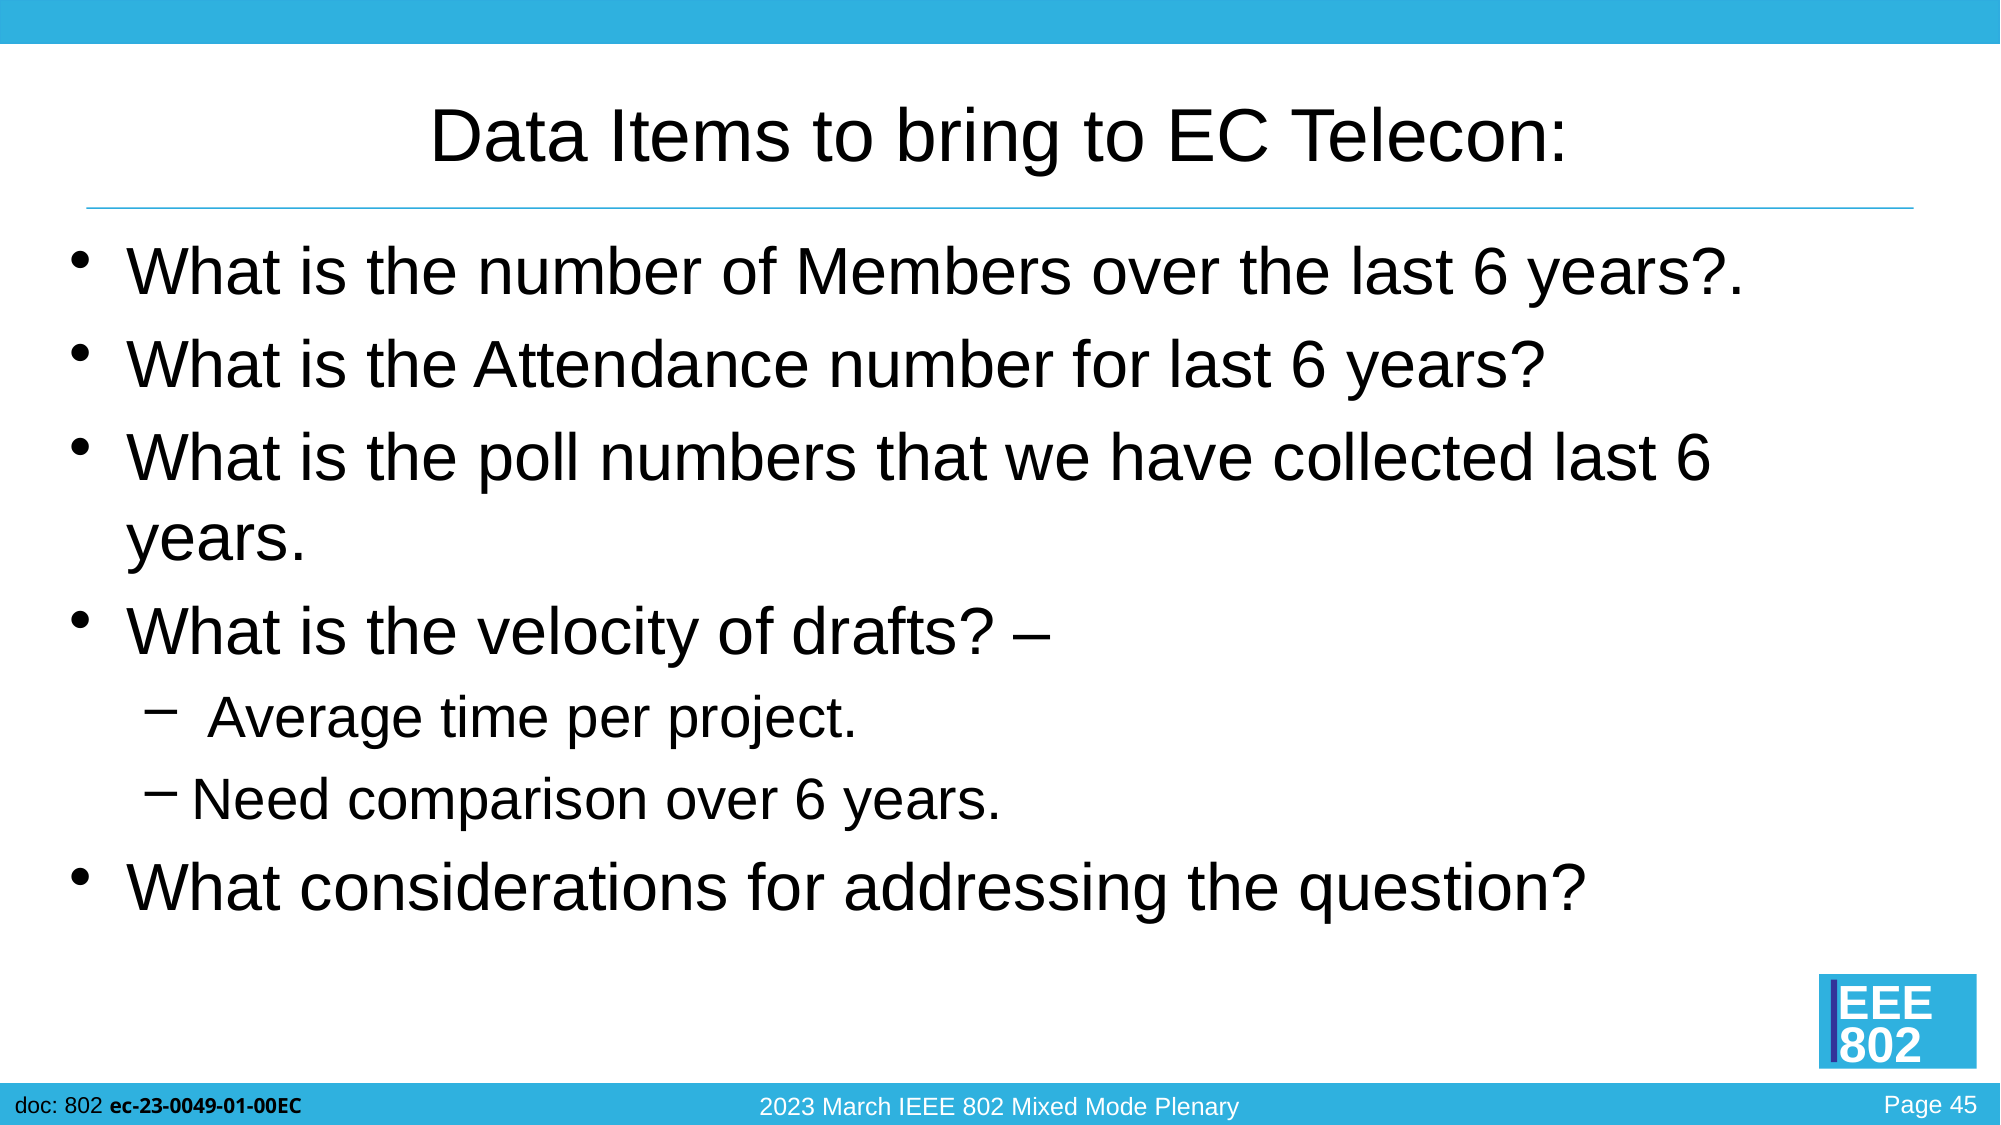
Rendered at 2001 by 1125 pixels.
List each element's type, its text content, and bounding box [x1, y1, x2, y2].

list What is the number of Members over the last 6 years?. What is the Attendance number for last 6 years? What is the poll numbers that we have collected last 6 years. What is the velocity of drafts? – Average time per project. Need comparison over 6 years. What considerations for addressing the question? [54, 220, 1855, 963]
title Data Items to bring to EC Telecon: [99, 66, 1900, 197]
